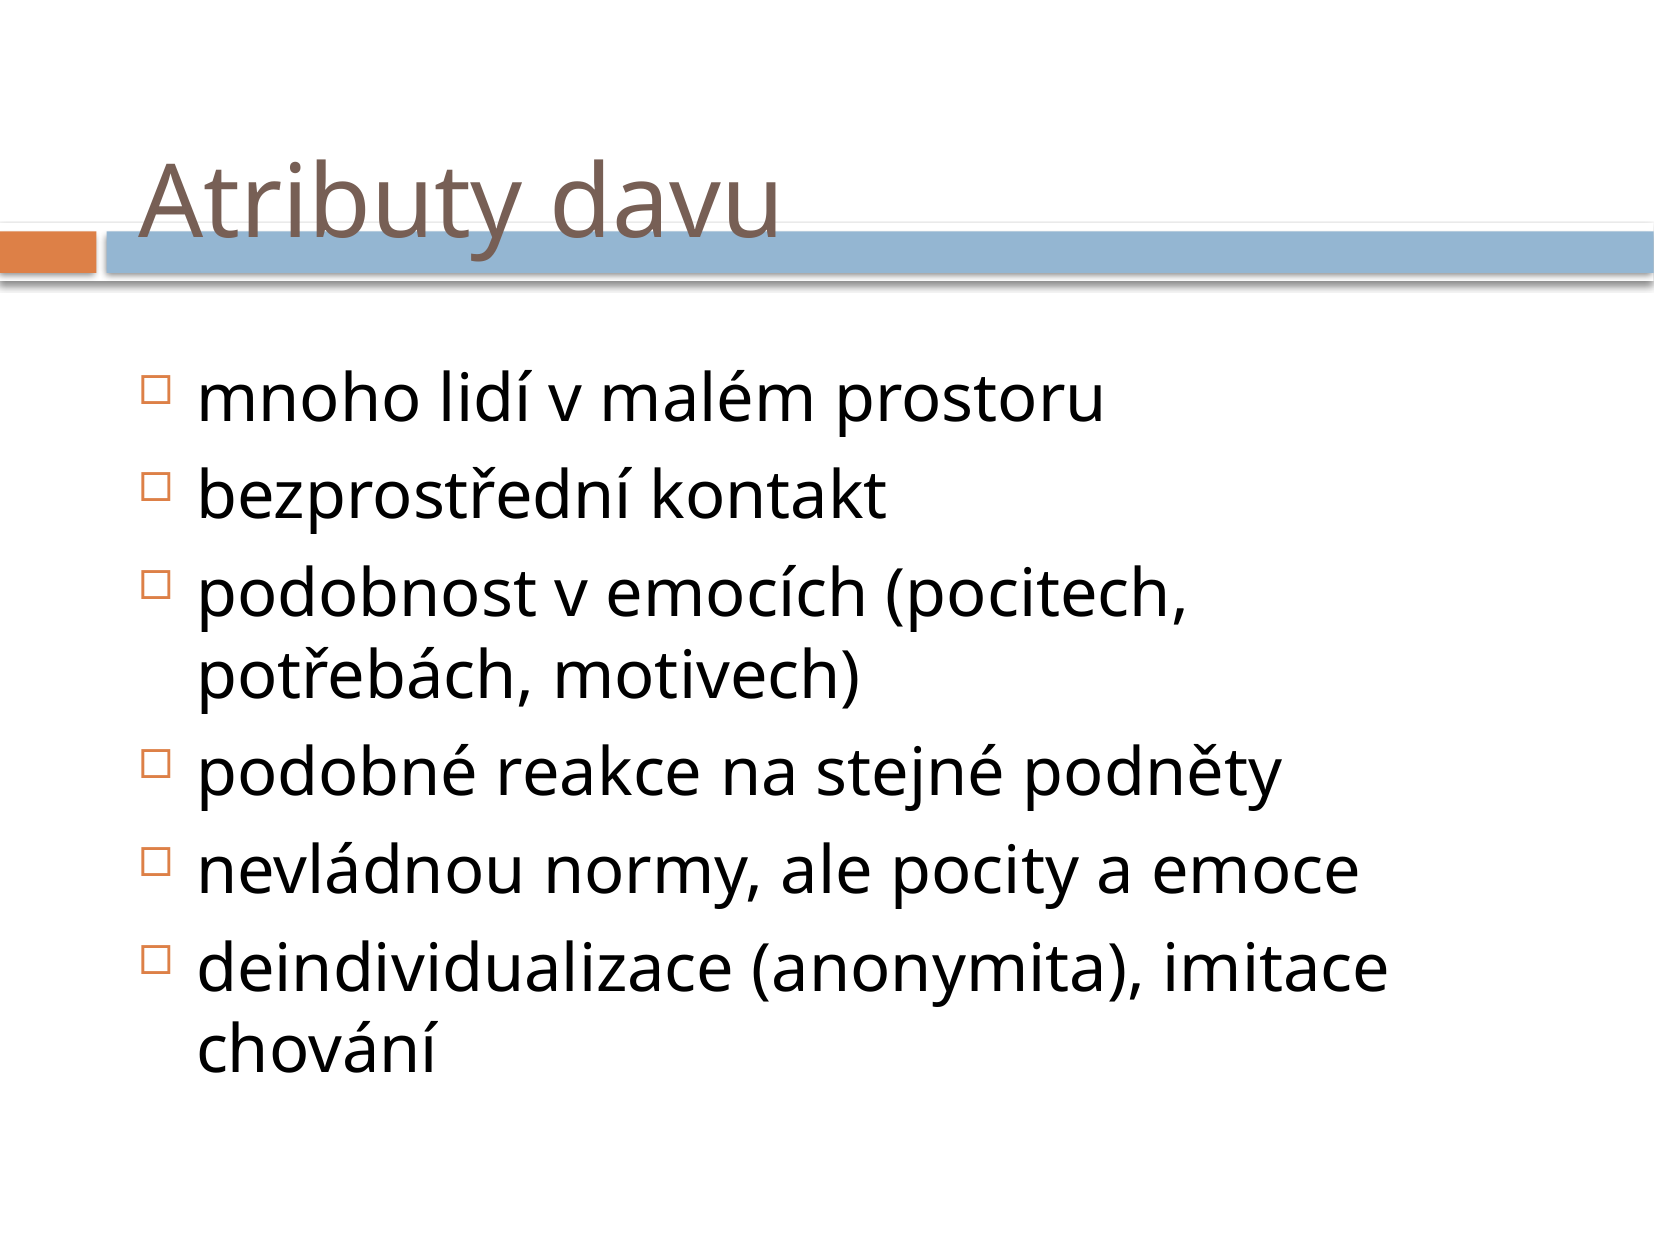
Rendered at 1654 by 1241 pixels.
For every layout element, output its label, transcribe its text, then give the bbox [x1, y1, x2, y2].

title Atributy davu [121, 83, 1534, 307]
list mnoho lidí v malém prostoru bezprostřední kontakt podobnost v emocích (pocitech, potřebách, motivech) podobné reakce na stejné podněty nevládnou normy, ale pocity a emoce deindividualizace (anonymita), imitace chování [121, 344, 1534, 1193]
